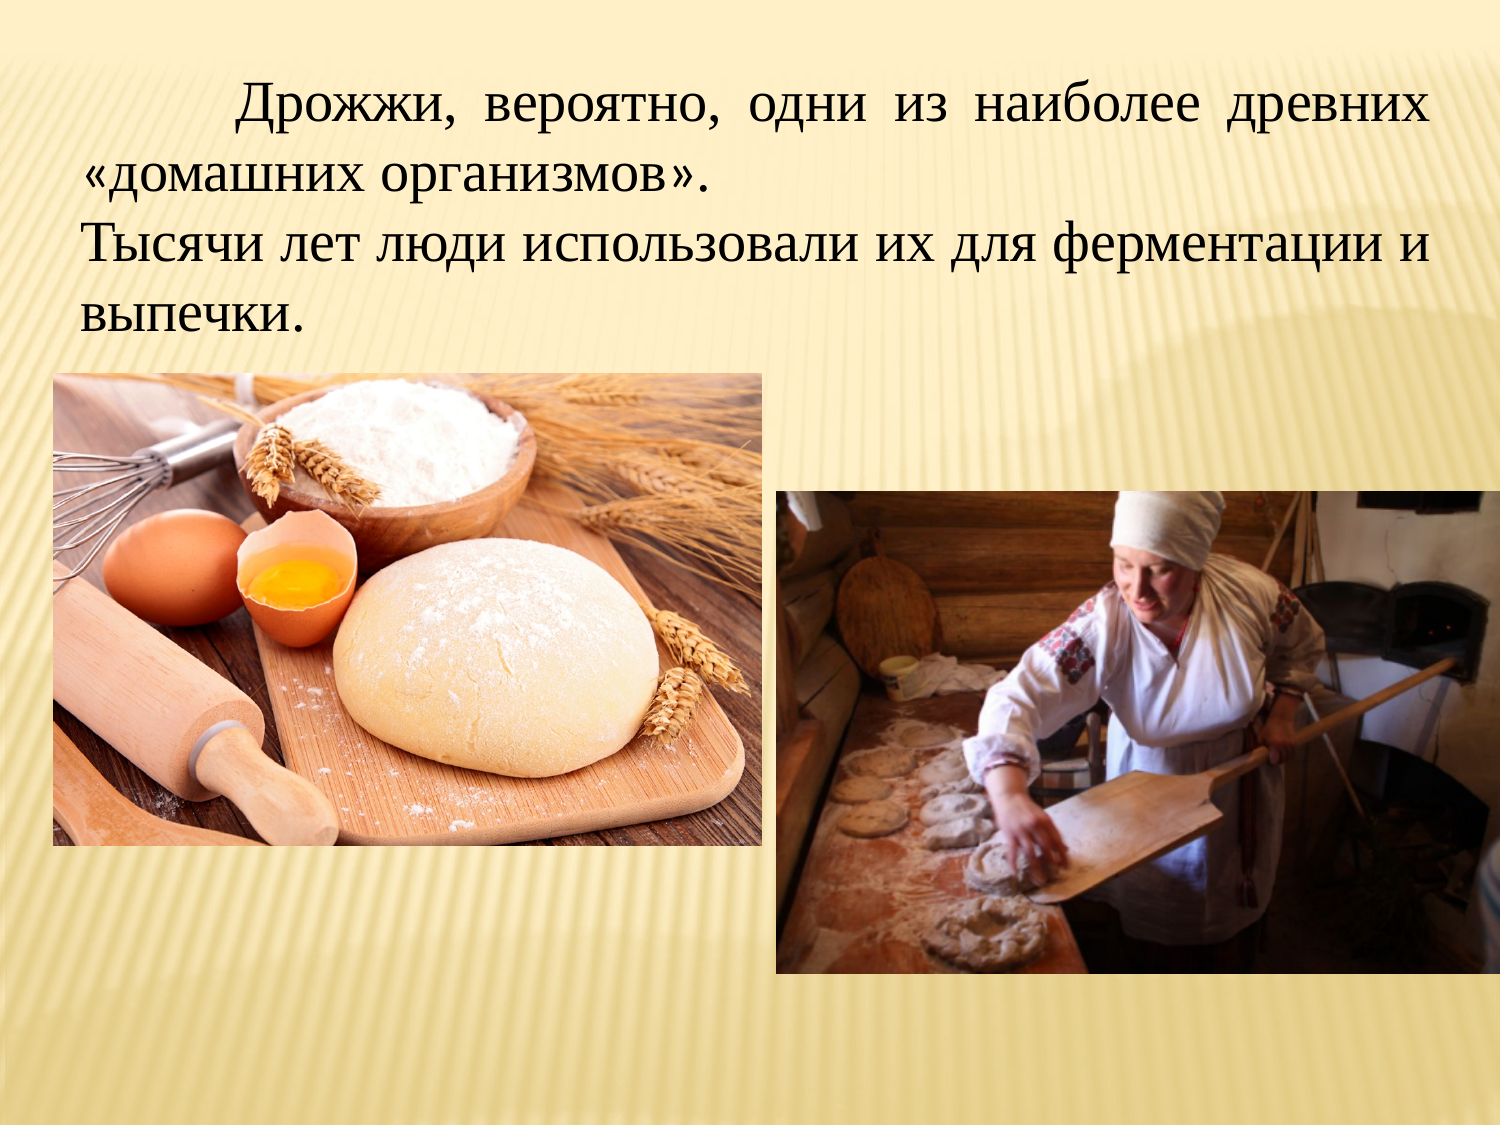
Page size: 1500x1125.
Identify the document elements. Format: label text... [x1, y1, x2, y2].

picture [776, 491, 1500, 974]
text_box Дрожжи, вероятно, одни из наиболее древних «домашних организмов». Тысячи лет люди использовали их для ферментации и выпечки. [64, 55, 1447, 350]
picture [52, 373, 763, 847]
